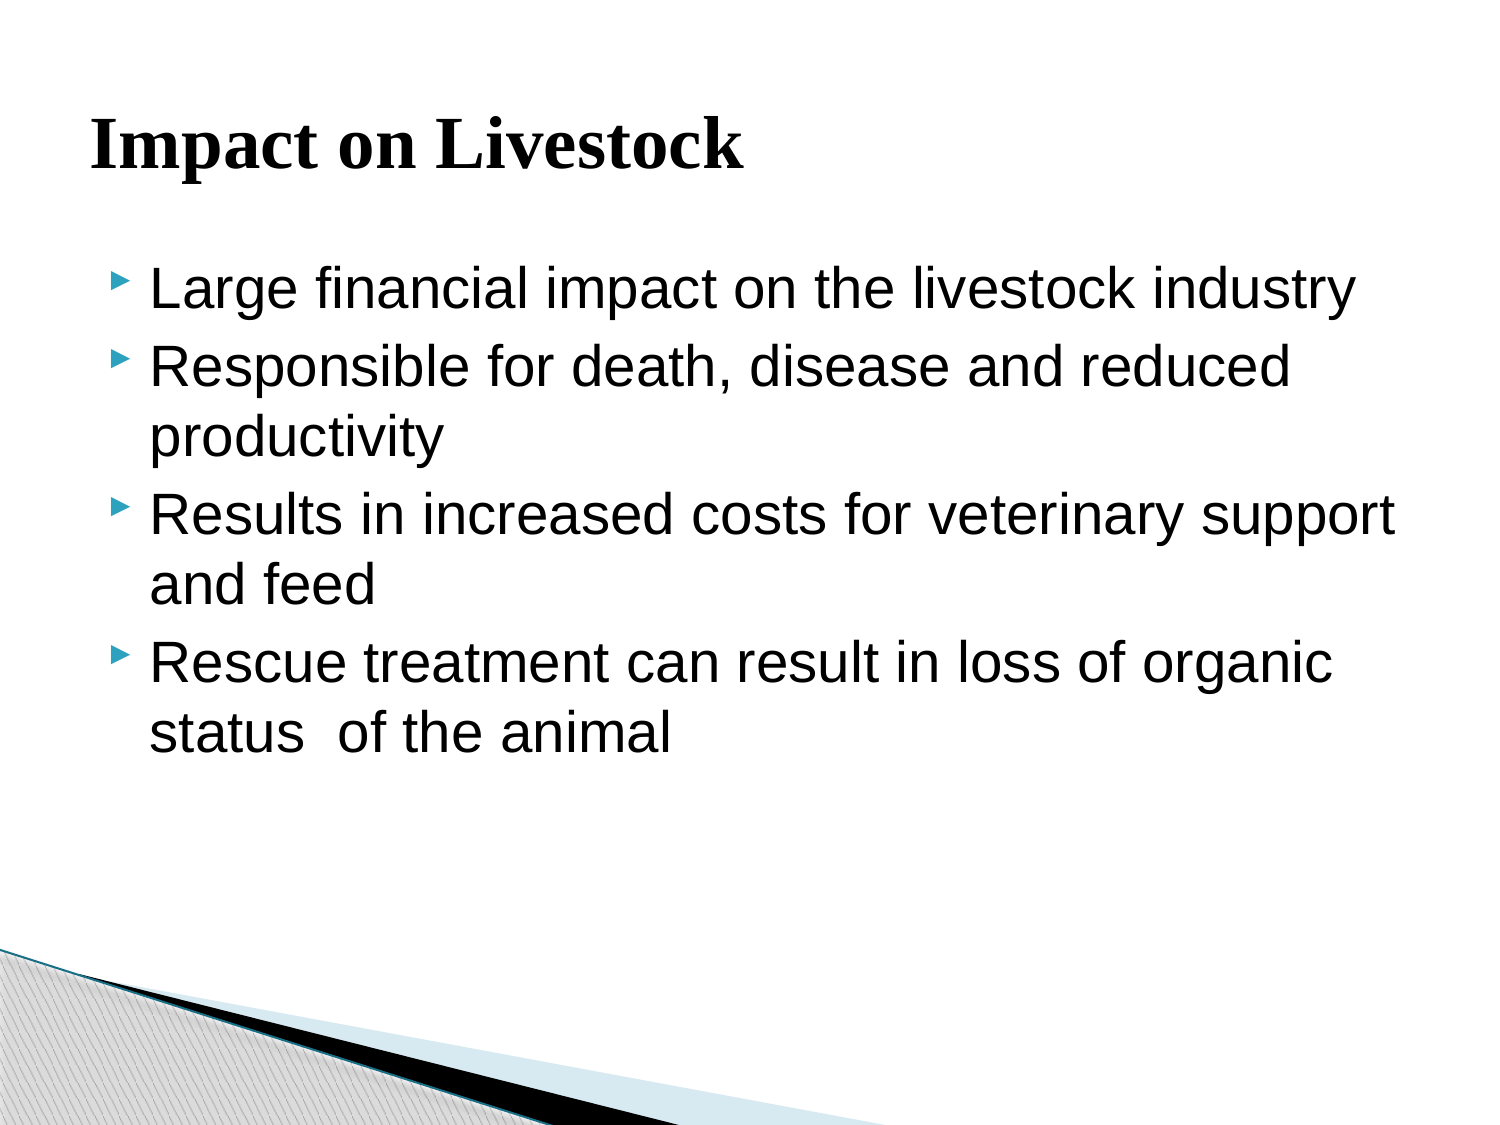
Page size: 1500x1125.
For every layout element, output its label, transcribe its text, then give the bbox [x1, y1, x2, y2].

title Impact on Livestock [75, 45, 1425, 233]
list Large financial impact on the livestock industry Responsible for death, disease and reduced productivity Results in increased costs for veterinary support and feed Rescue treatment can result in loss of organic status of the animal [75, 243, 1425, 986]
